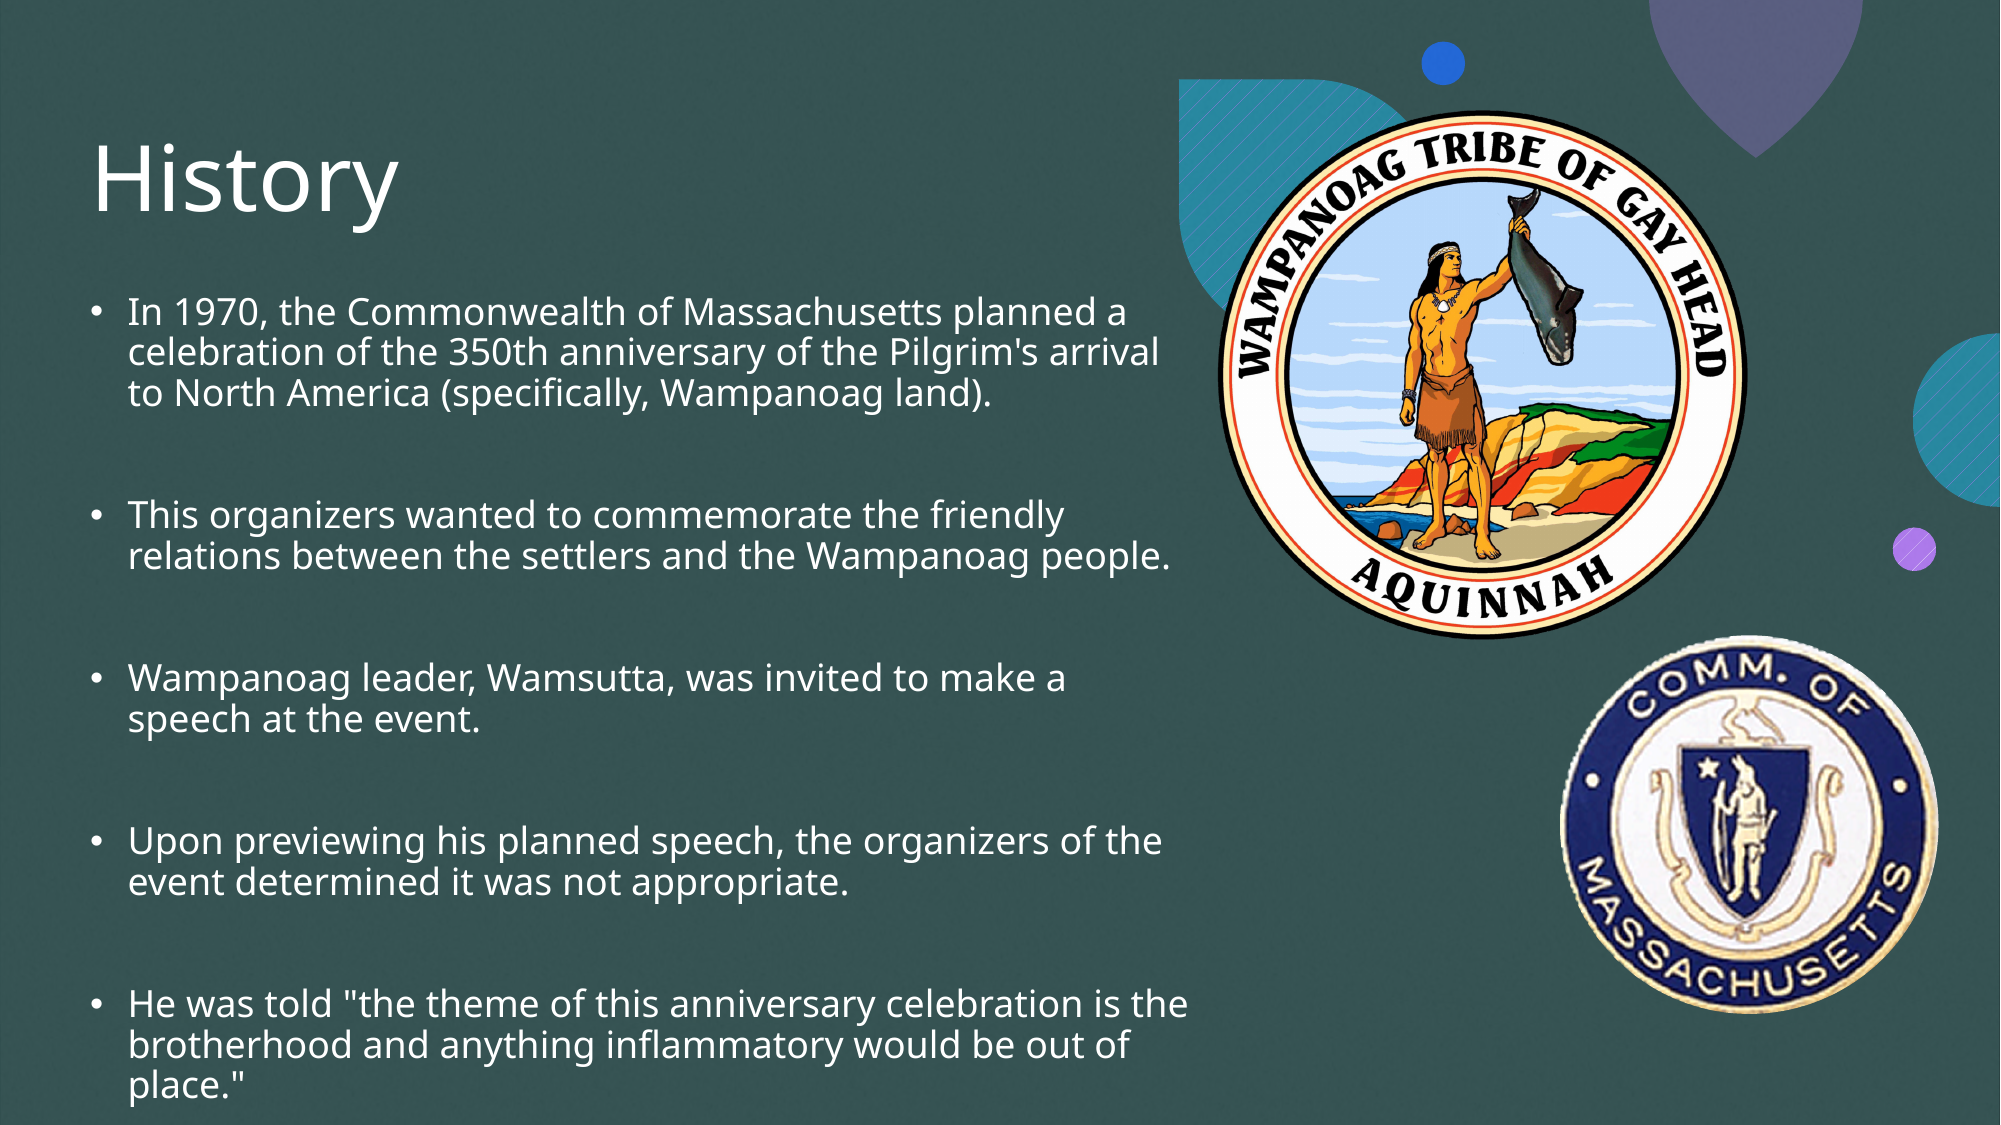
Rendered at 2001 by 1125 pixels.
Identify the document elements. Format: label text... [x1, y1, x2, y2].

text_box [1178, 0, 2000, 572]
picture [1209, 103, 1939, 1014]
text_box [0, 0, 2000, 1125]
title History [75, 124, 953, 285]
list In 1970, the Commonwealth of Massachusetts planned a celebration of the 350th anniversary of the Pilgrim's arrival to North America (specifically, Wampanoag land). This organizers wanted to commemorate the friendly relations between the settlers and the Wampanoag people. Wampanoag leader, Wamsutta, was invited to make a speech at the event. Upon previewing his planned speech, the organizers of the event determined it was not appropriate. He was told "the theme of this anniversary celebration is the brotherhood and anything inflammatory would be out of place." [75, 285, 1208, 1029]
